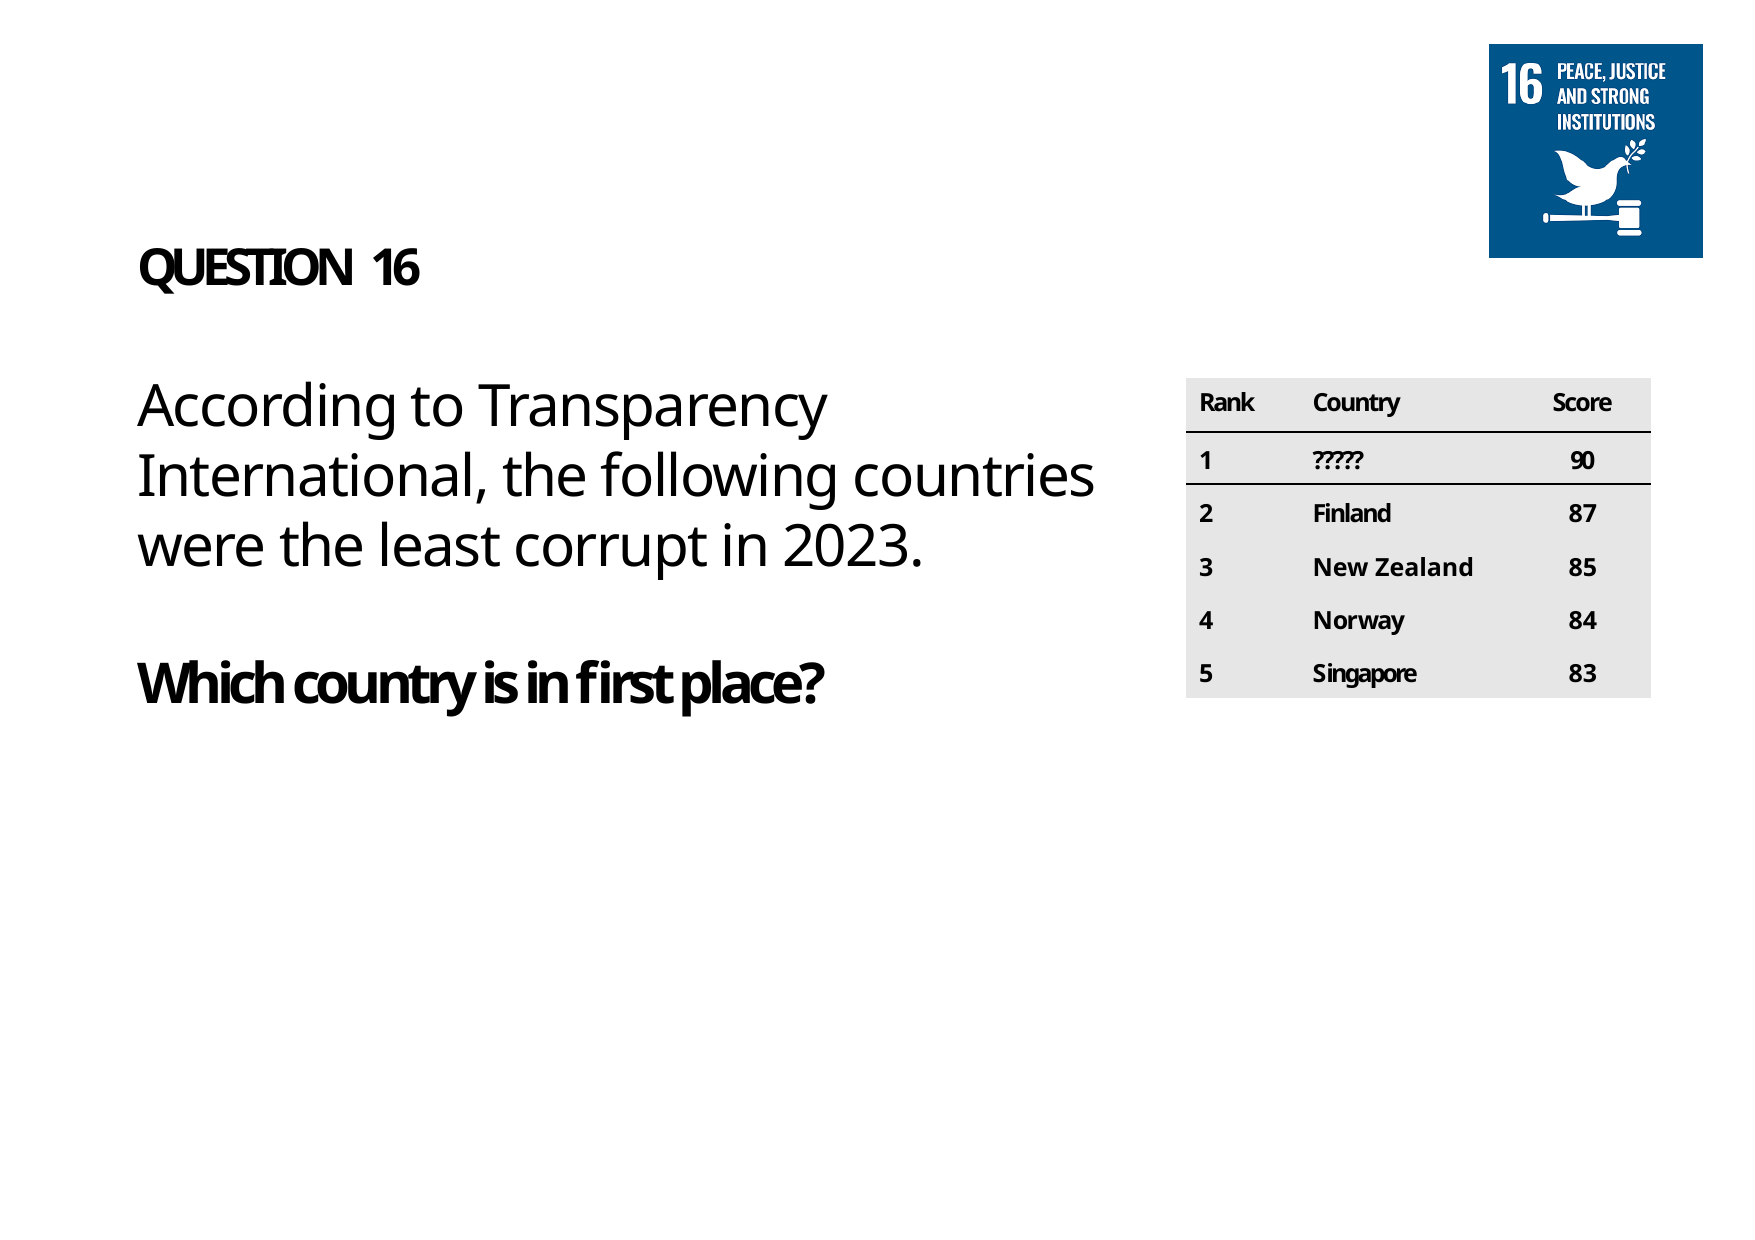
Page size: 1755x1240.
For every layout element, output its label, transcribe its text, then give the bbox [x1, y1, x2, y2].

text_box QUESTION 16 [135, 231, 472, 296]
table_cell 5 [1186, 644, 1287, 698]
table_cell 87 [1487, 485, 1651, 538]
table_cell Finland [1287, 485, 1487, 538]
text_box Which country is in first place? [135, 644, 1060, 715]
table_cell 2 [1186, 485, 1287, 538]
table_cell 84 [1487, 591, 1651, 644]
table_cell Singapore [1287, 644, 1487, 698]
table_cell 1 [1186, 433, 1287, 483]
picture [1489, 44, 1703, 258]
table_cell Norway [1287, 591, 1487, 644]
table_header Rank [1186, 378, 1287, 431]
table_cell 83 [1487, 644, 1651, 698]
table_cell 3 [1186, 538, 1287, 591]
table_cell New Zealand [1287, 538, 1487, 591]
title According to Transparency International, the following countries were the least corrupt in 2023. [135, 366, 1187, 579]
table_cell 85 [1487, 538, 1651, 591]
table_header Score [1487, 378, 1651, 431]
table_cell ????? [1287, 433, 1487, 483]
table_cell 4 [1186, 591, 1287, 644]
table_header Country [1287, 378, 1487, 431]
table_cell 90 [1487, 433, 1651, 483]
